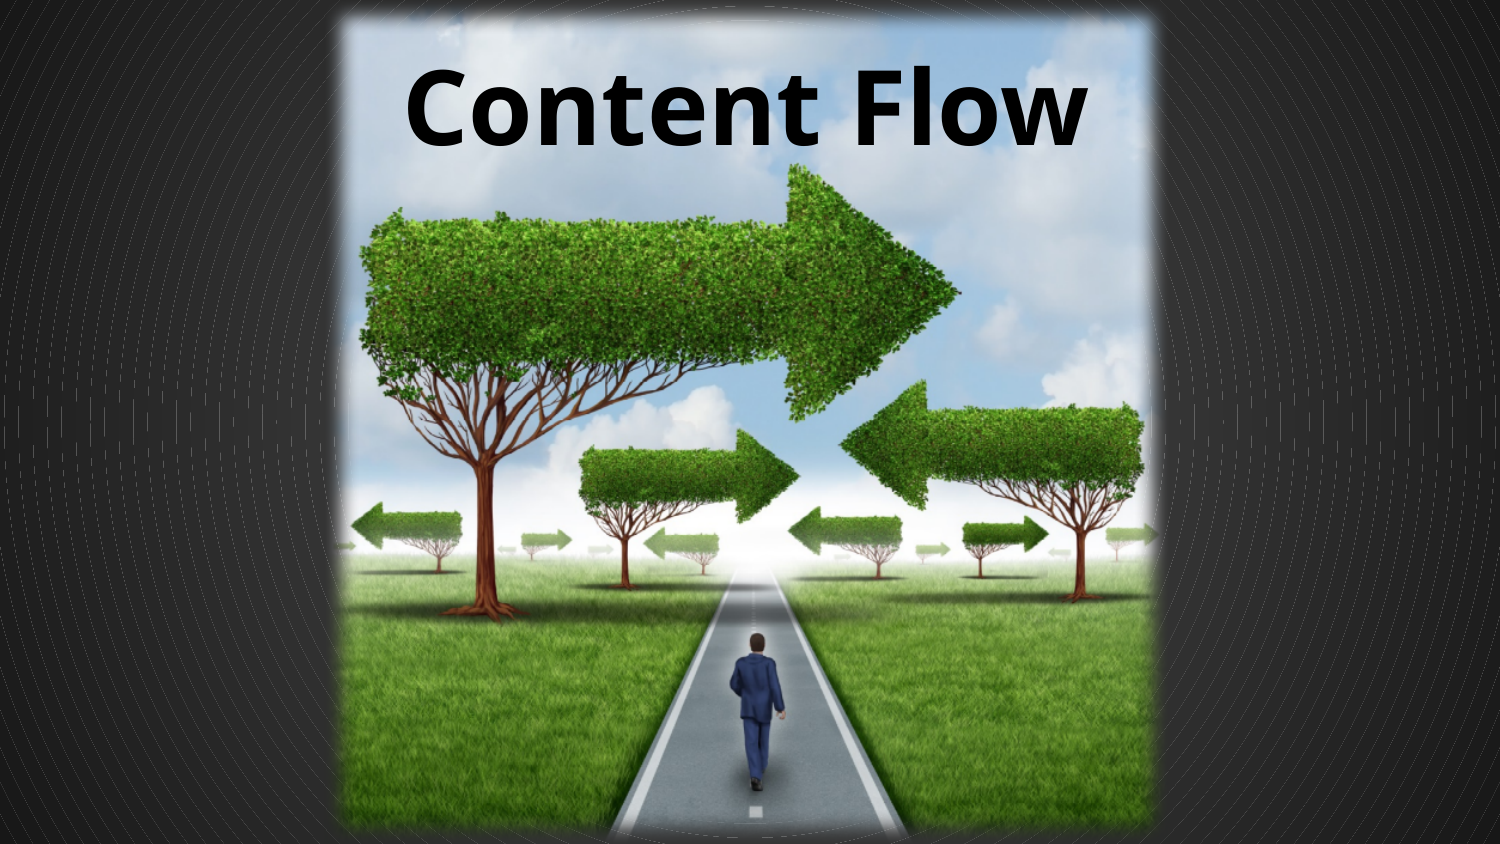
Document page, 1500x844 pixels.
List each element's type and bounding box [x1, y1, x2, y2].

picture [324, 0, 1170, 844]
